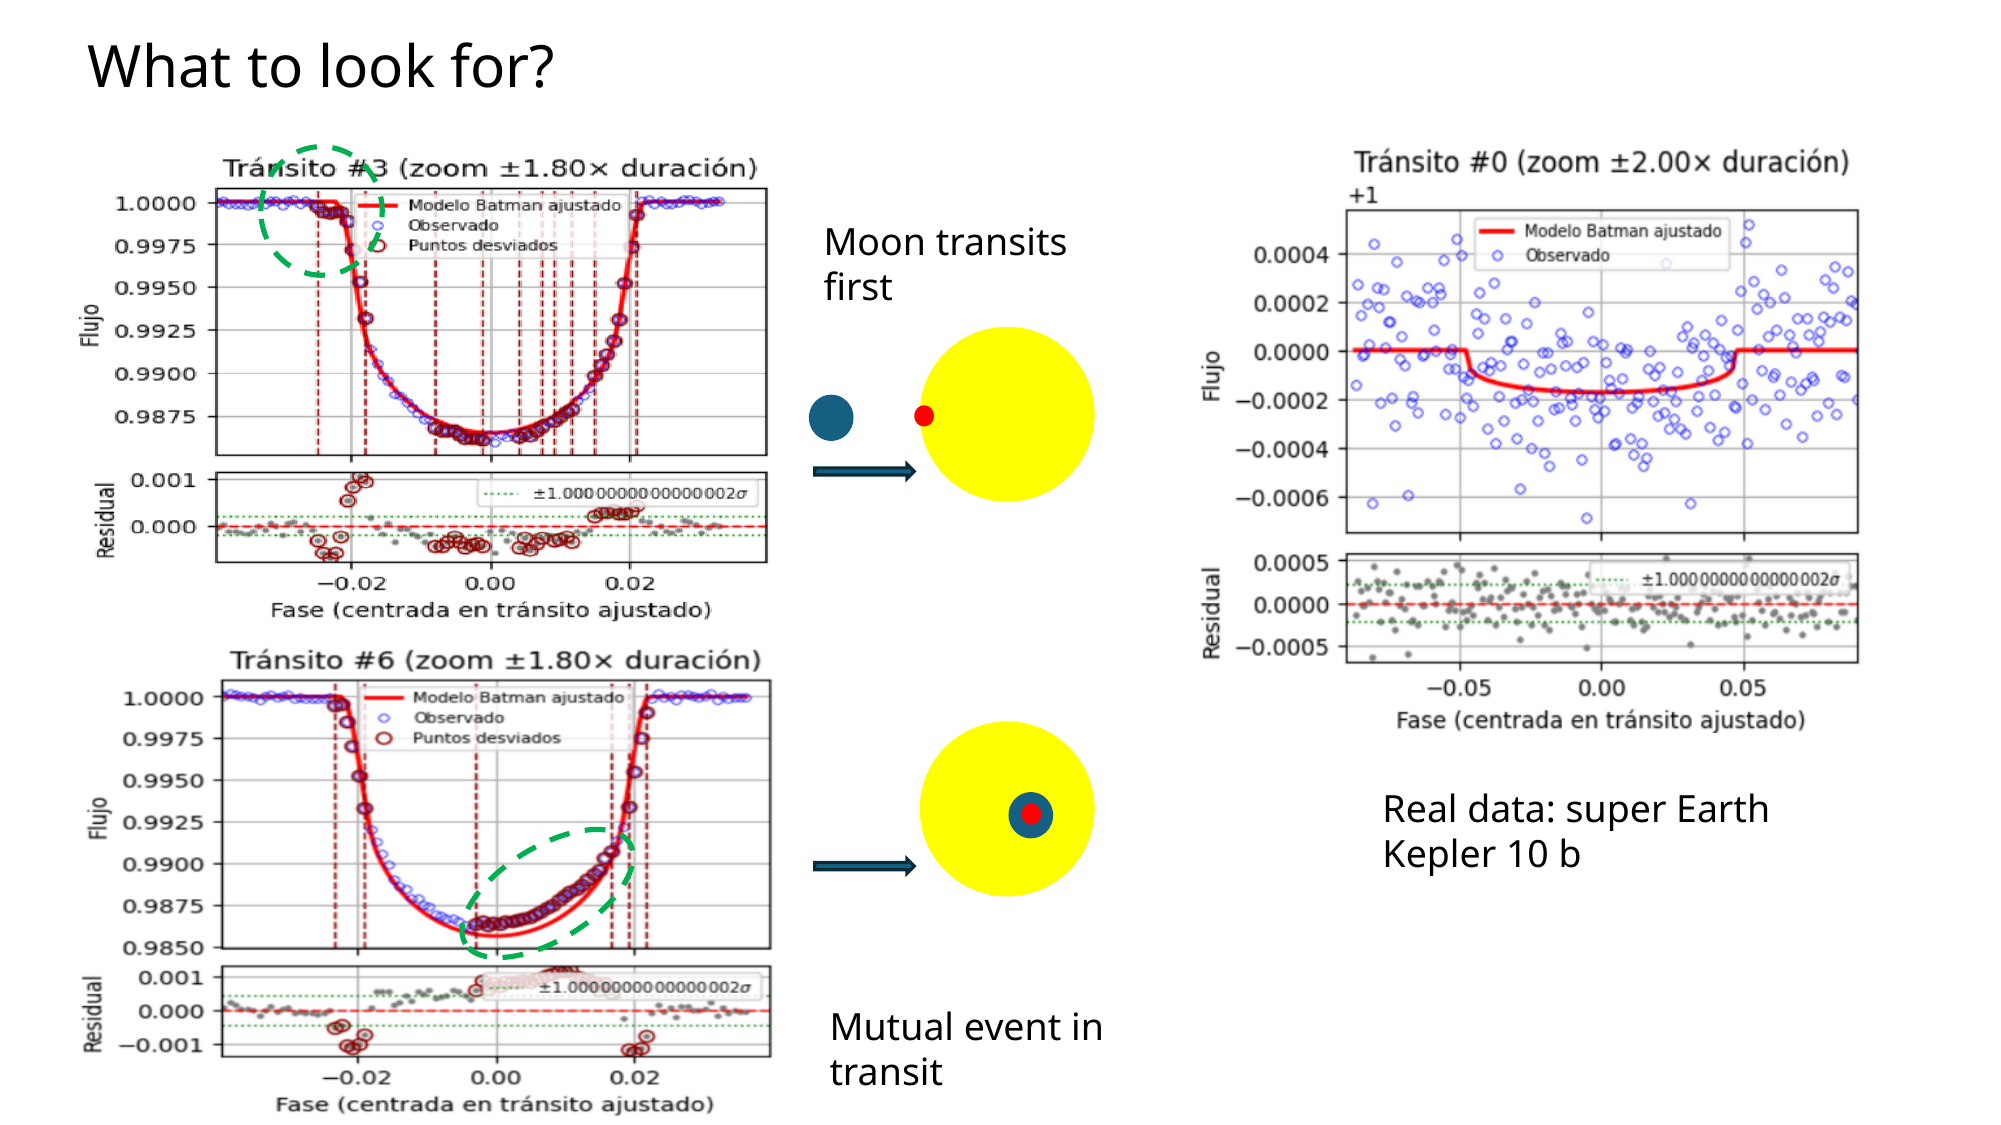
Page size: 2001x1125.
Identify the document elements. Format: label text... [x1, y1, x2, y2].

text_box What to look for? [73, 21, 1181, 107]
picture [40, 641, 829, 1121]
text_box [829, 855, 917, 878]
text_box [912, 403, 936, 429]
text_box [918, 325, 1097, 504]
text_box [918, 719, 1097, 898]
text_box Mutual event in transit [829, 995, 1233, 1100]
text_box Moon transits first [877, 210, 1113, 316]
text_box [877, 460, 917, 483]
text_box Real data: super Earth Kepler 10 b [1367, 777, 1856, 883]
picture [1113, 137, 1968, 734]
text_box [1006, 790, 1055, 840]
text_box [1019, 801, 1043, 827]
picture [5, 144, 877, 625]
